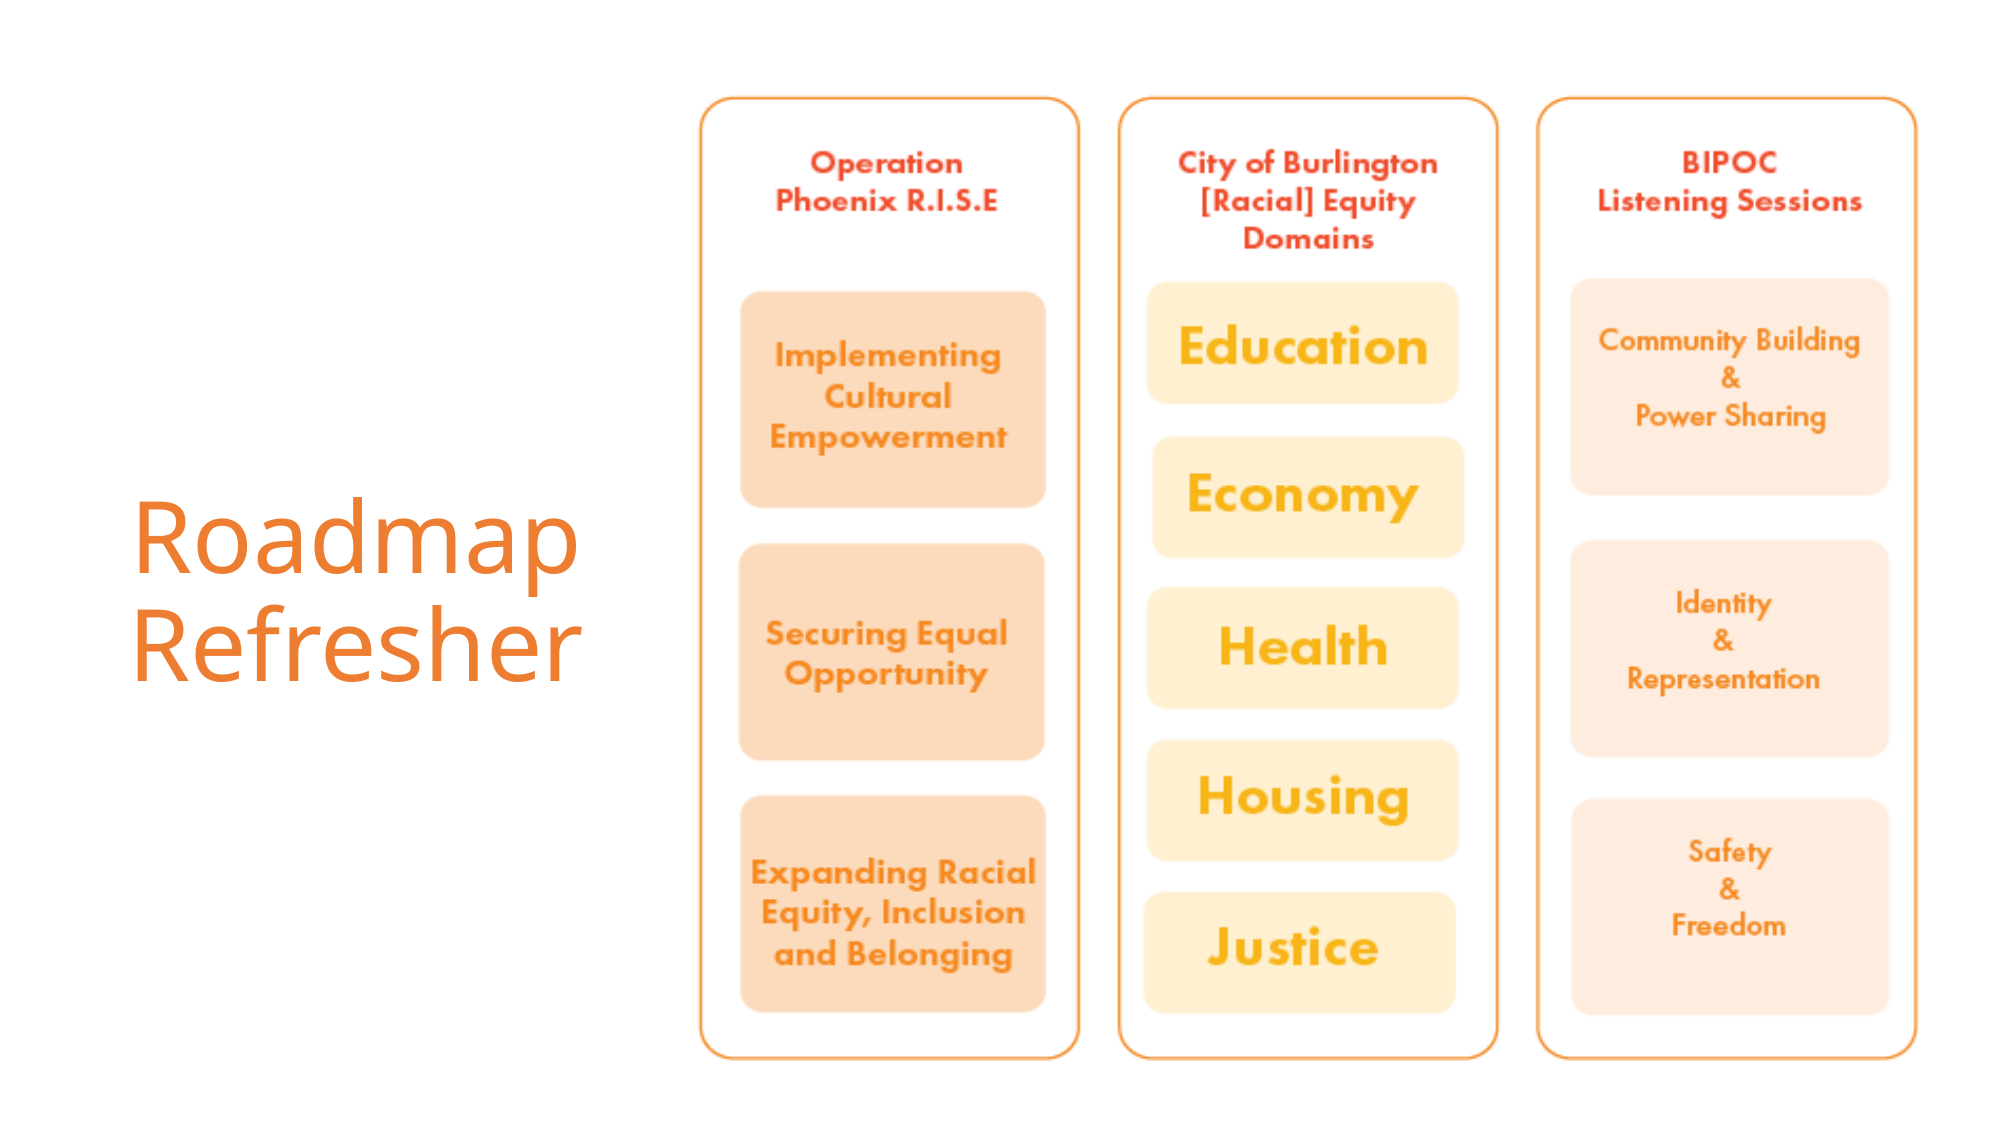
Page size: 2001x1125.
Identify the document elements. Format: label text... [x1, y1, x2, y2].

picture [673, 74, 1942, 1085]
title Roadmap Refresher [78, 448, 635, 711]
